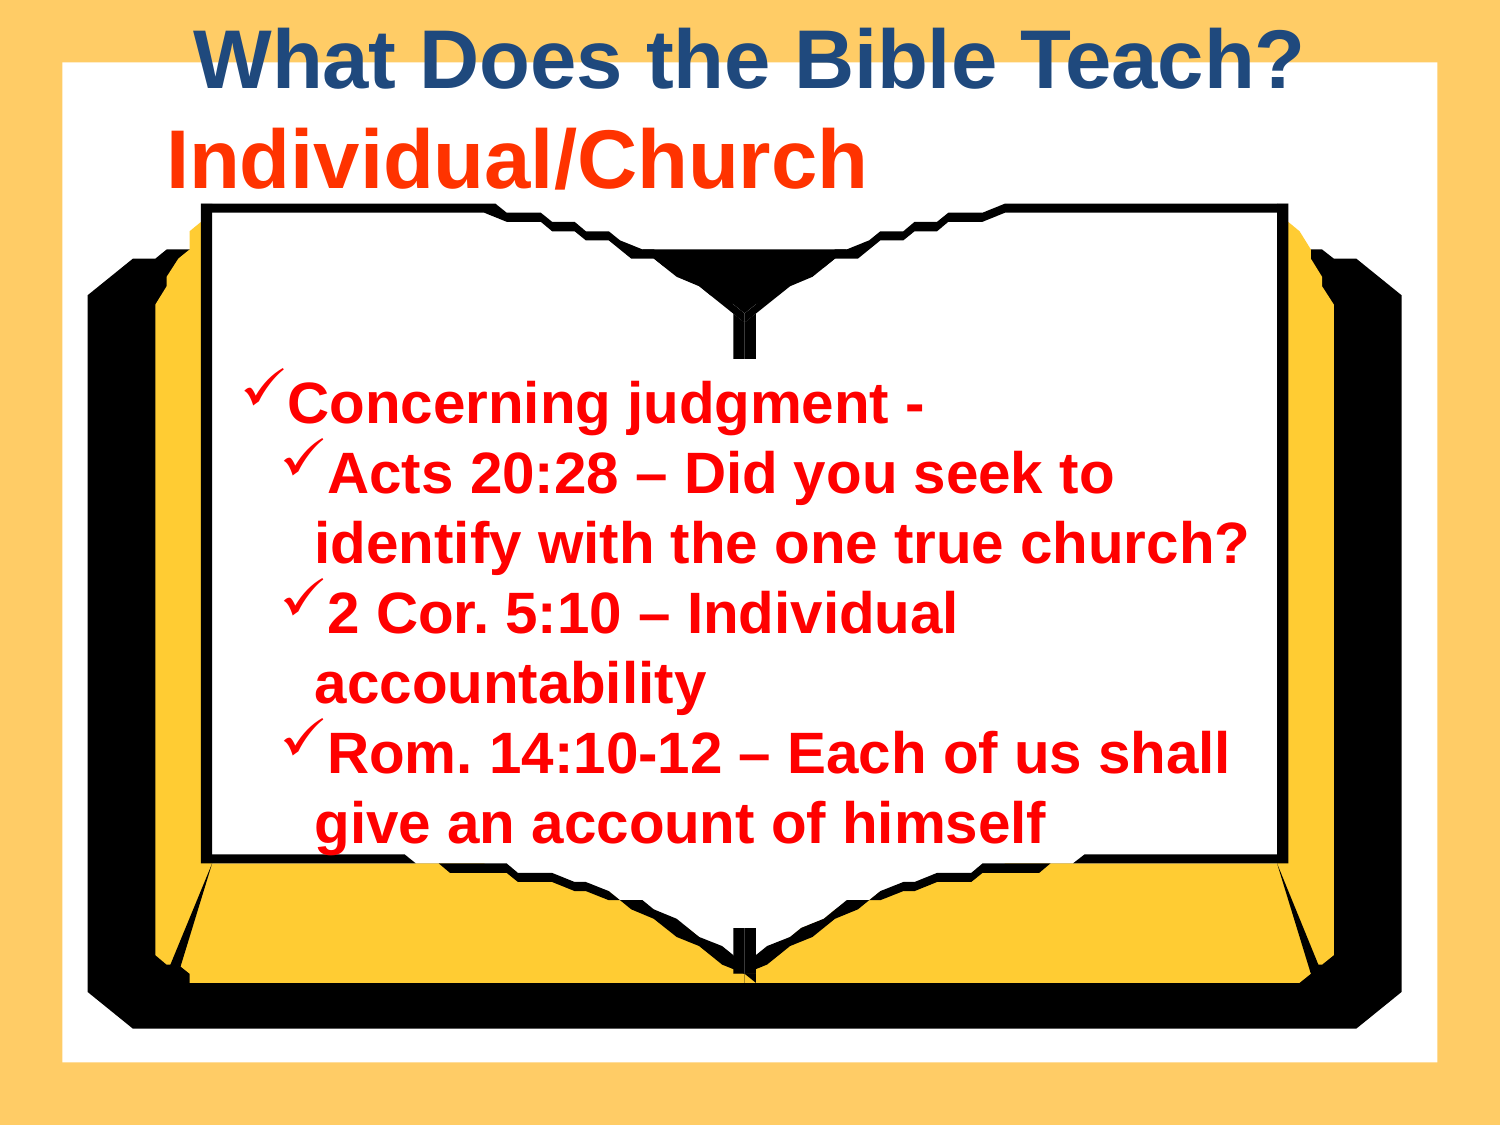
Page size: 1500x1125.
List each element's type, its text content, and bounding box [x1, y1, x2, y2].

text_box [0, 63, 63, 1062]
text_box [0, 1062, 1500, 1125]
text_box [0, 0, 1500, 63]
text_box What Does the Bible Teach? Individual/Church [74, 62, 1425, 213]
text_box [87, 203, 1413, 1038]
text_box [1437, 63, 1500, 1062]
